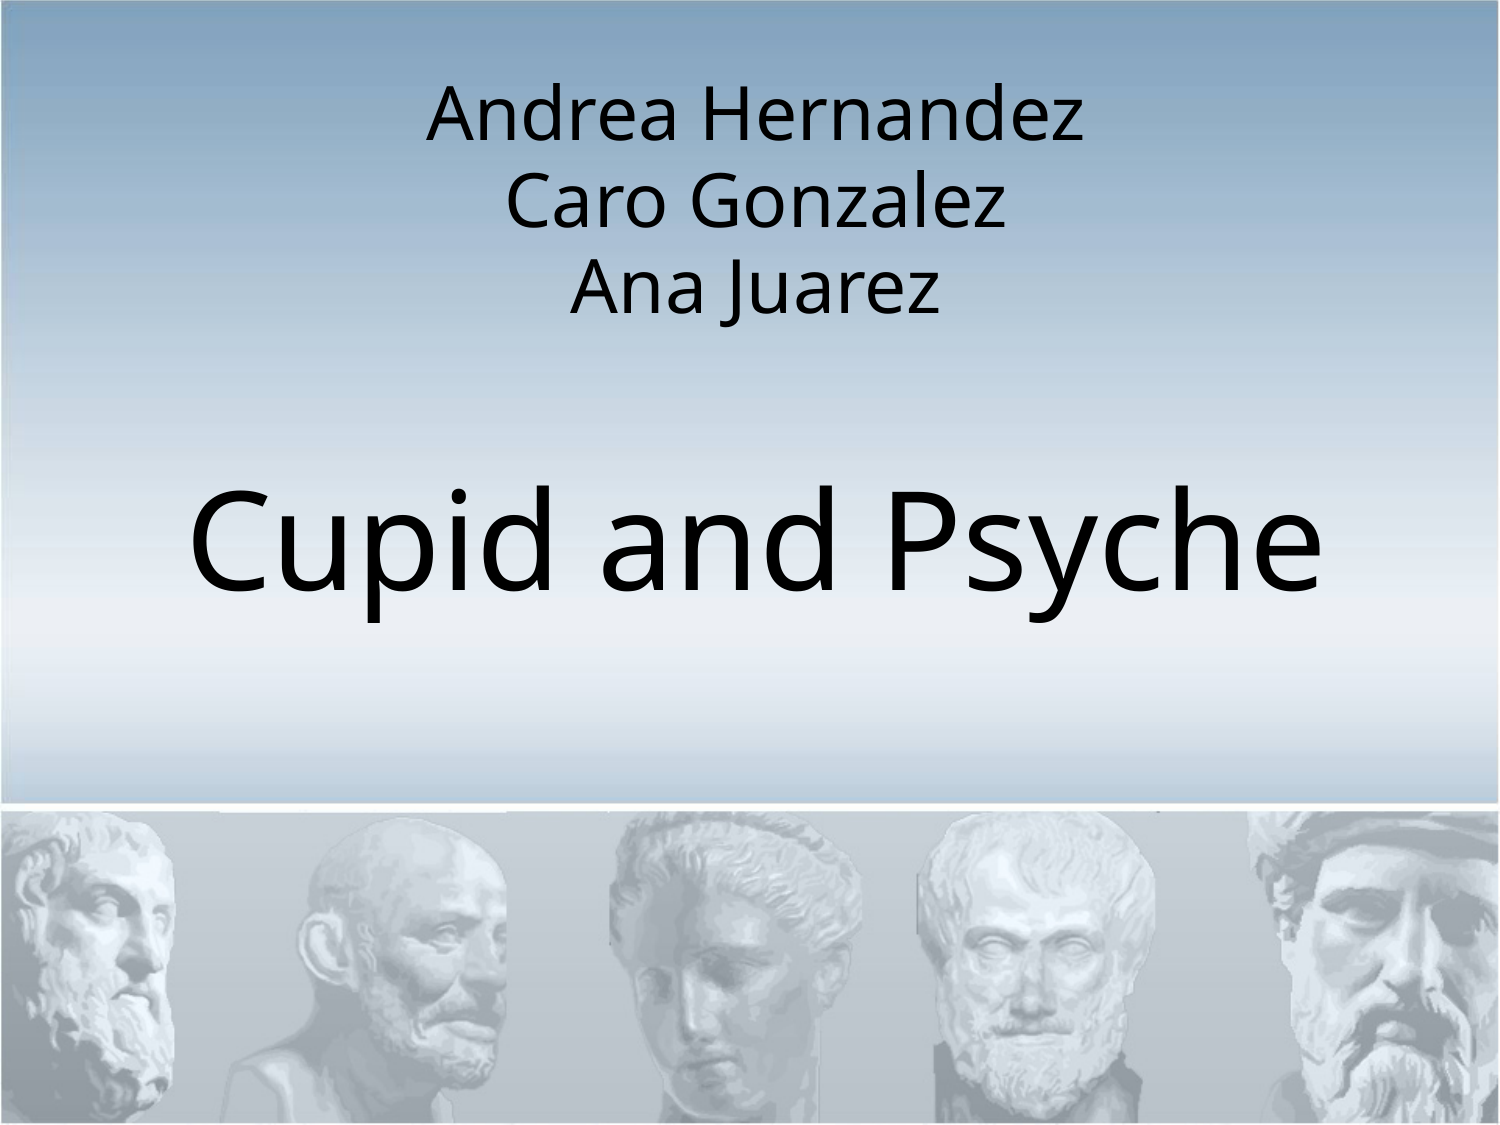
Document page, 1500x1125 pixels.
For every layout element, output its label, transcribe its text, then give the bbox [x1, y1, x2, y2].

picture [0, 0, 1500, 1125]
title Cupid and Psyche [36, 399, 1476, 626]
subtitle Andrea Hernandez Caro Gonzalez Ana Juarez [356, 74, 1157, 316]
